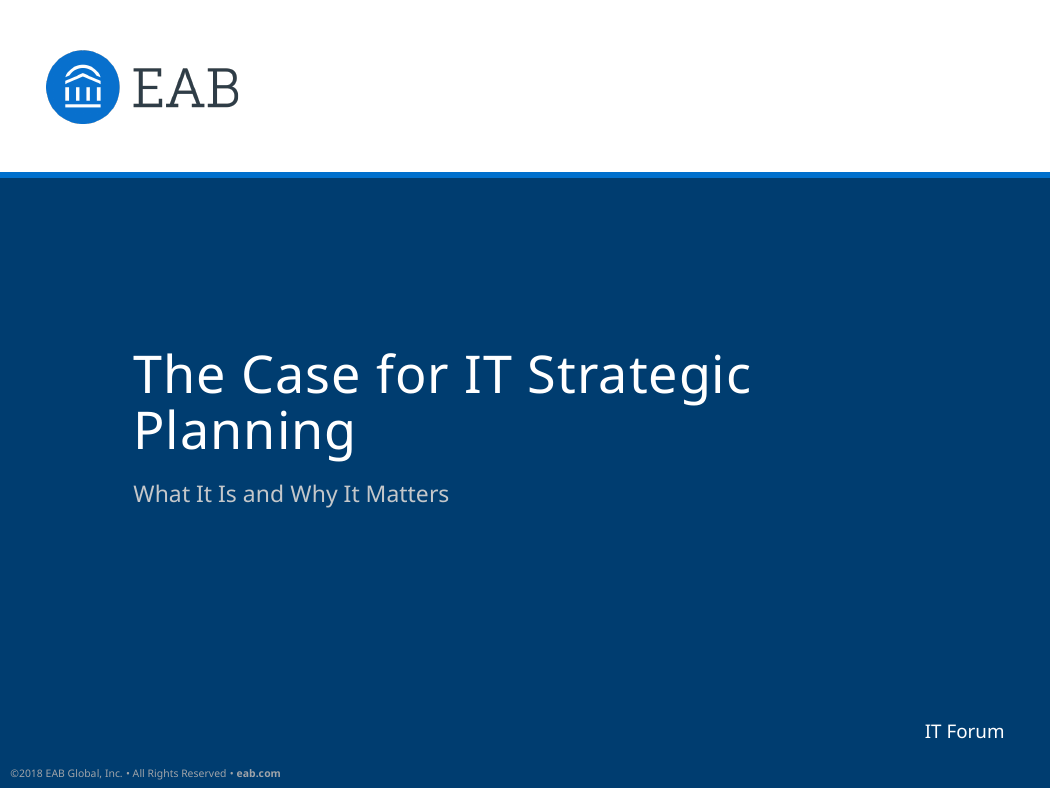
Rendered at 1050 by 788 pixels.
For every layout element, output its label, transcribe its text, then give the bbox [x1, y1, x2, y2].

picture [46, 45, 239, 129]
title The Case for IT Strategic Planning [133, 347, 854, 461]
list IT Forum [704, 719, 1005, 742]
list What It Is and Why It Matters [133, 479, 854, 508]
